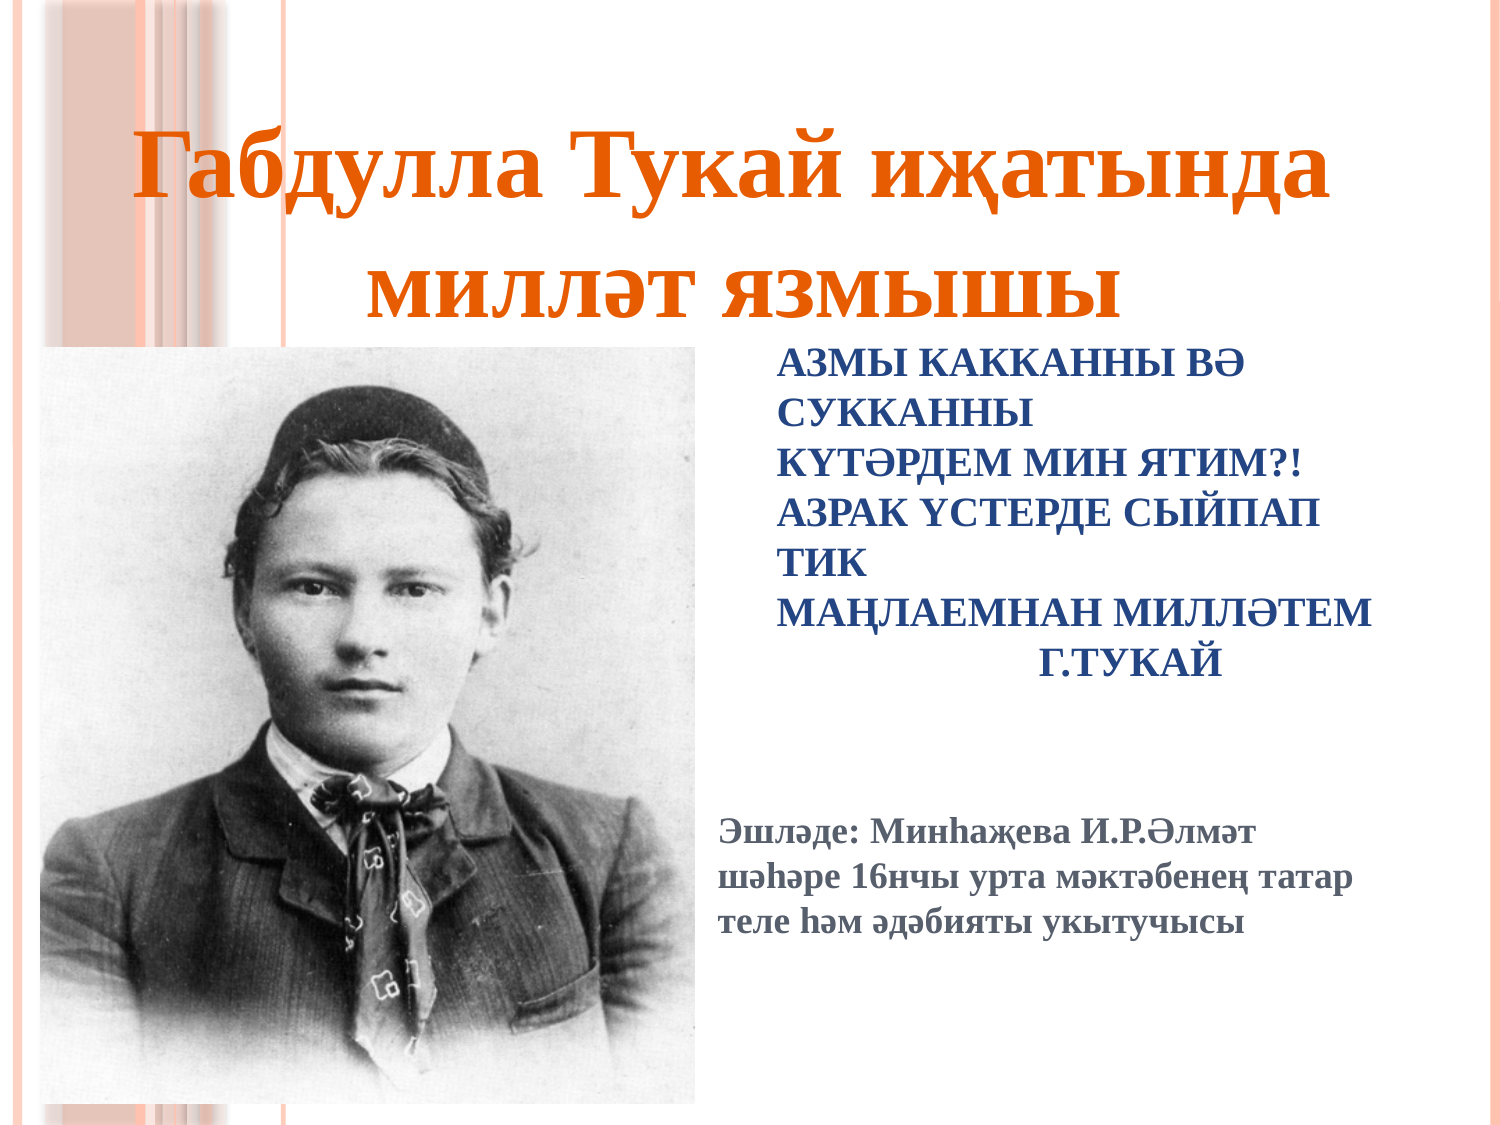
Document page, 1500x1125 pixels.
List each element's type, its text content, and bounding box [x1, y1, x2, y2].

text_box Габдулла Тукай иҗатында милләт язмышы [101, 89, 1388, 345]
title Азмы какканны вә сукканны күтәрдем мин ятим?! Азрак үстерде сыйпап тик маңлаемнан милләтем Г.Тукай [761, 361, 1412, 693]
subtitle Эшләде: Минһаҗева И.Р.Әлмәт шәһәре 16нчы урта мәктәбенең татар теле һәм әдәбияты укытучысы [702, 798, 1393, 1024]
picture [40, 346, 695, 1105]
